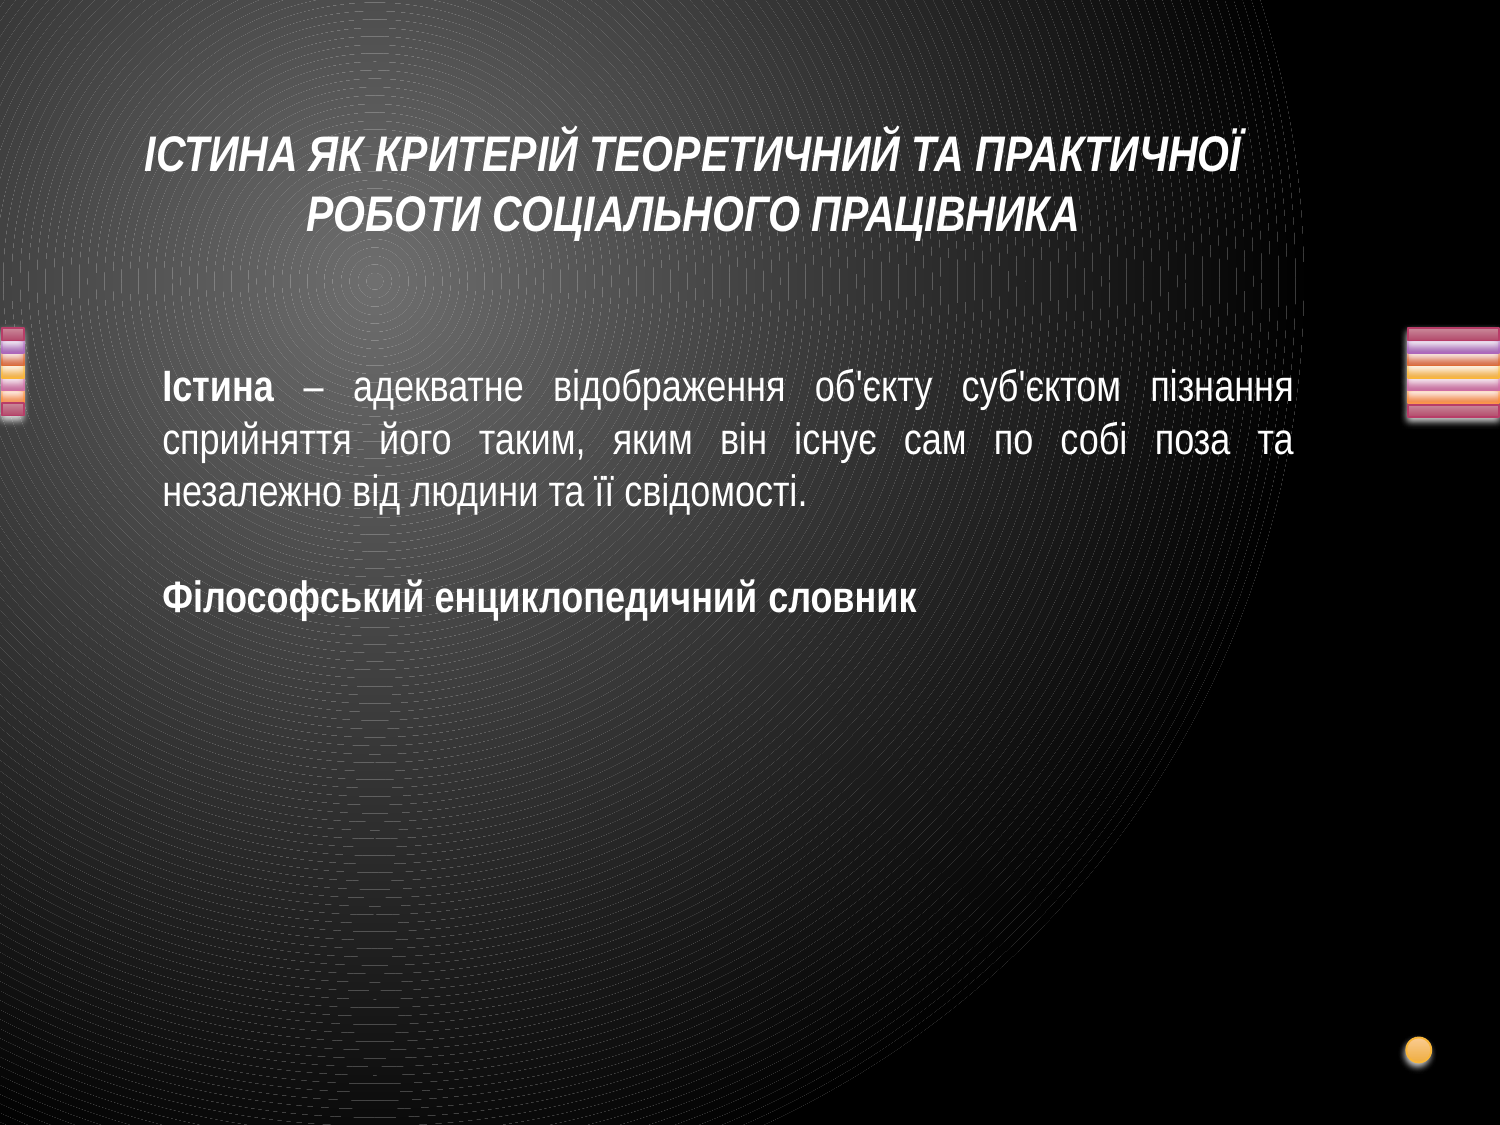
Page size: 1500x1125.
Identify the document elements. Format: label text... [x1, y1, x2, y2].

text_box Істина як критерій теоретичний та практичної роботи соціального працівника [112, 113, 1275, 398]
text_box Істина – адекватне відображення об'єкту суб'єктом пізнання сприйняття його таким, яким він існує сам по собі поза та незалежно від людини та її свідомості. Філософський енциклопедичний словник [147, 349, 1311, 634]
